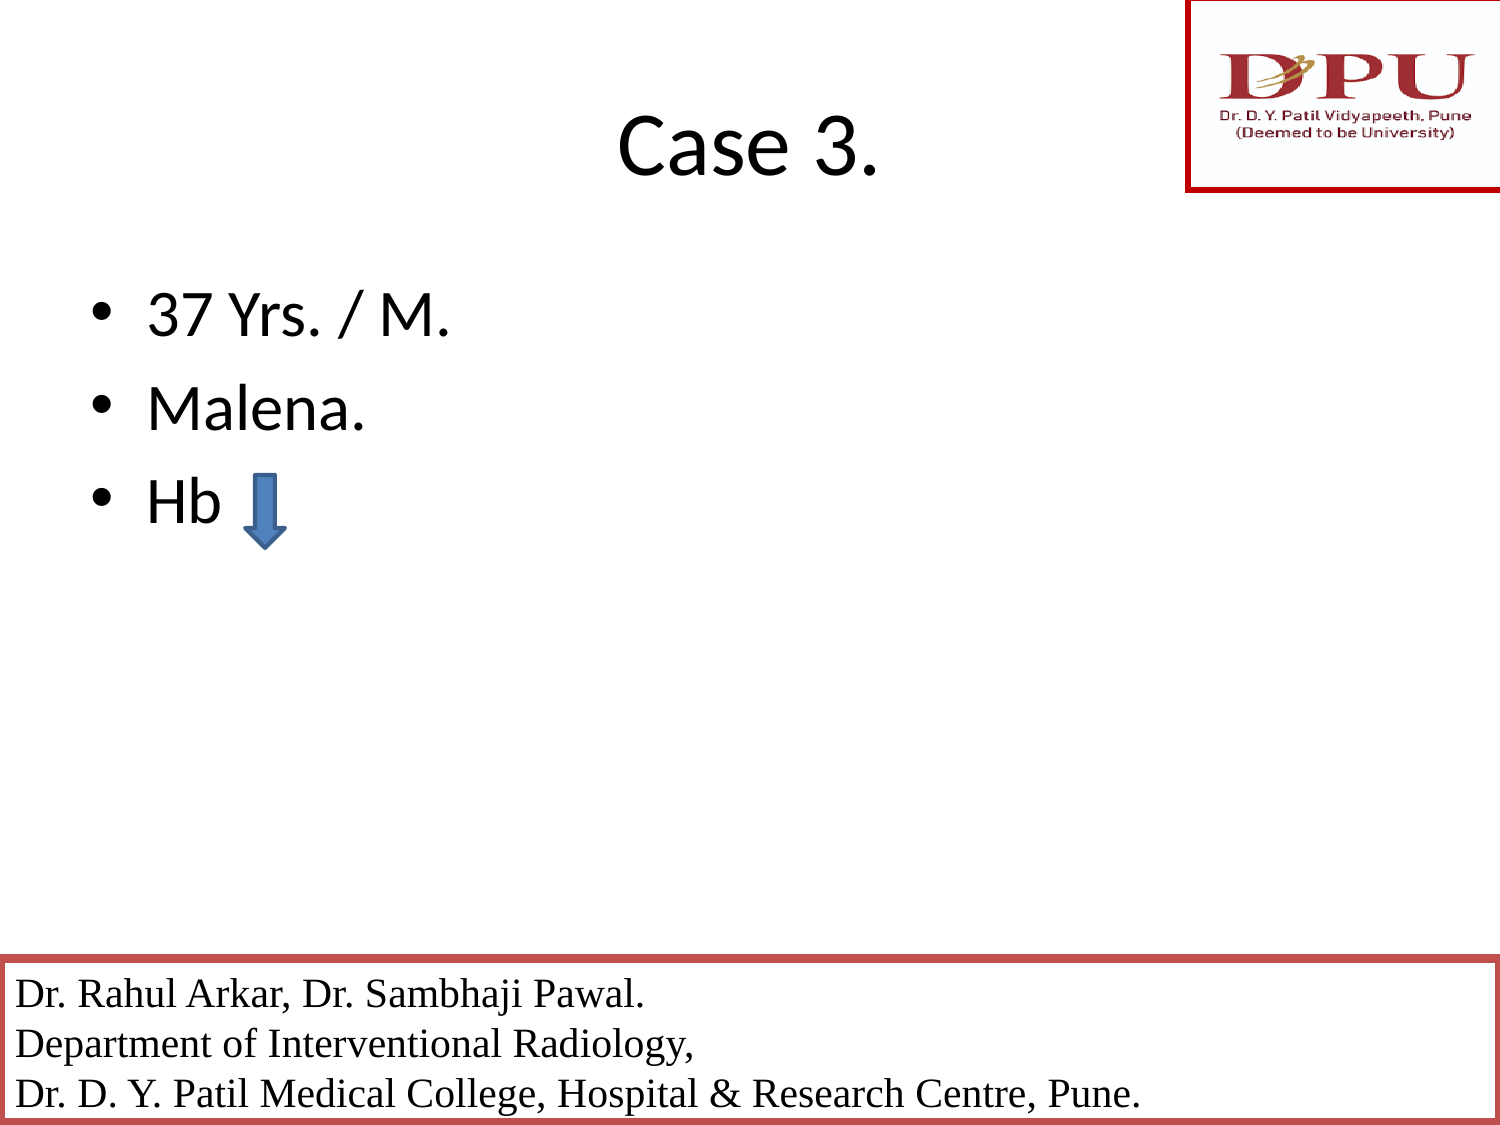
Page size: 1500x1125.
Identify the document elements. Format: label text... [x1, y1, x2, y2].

list 37 Yrs. / M. Malena. Hb [75, 262, 1425, 956]
title Case 3. [75, 45, 1425, 233]
picture [1190, 0, 1500, 187]
text_box Dr. Rahul Arkar, Dr. Sambhaji Pawal. Department of Interventional Radiology, Dr. D. Y. Patil Medical College, Hospital & Research Centre, Pune. [0, 956, 1500, 1125]
text_box [243, 472, 287, 551]
